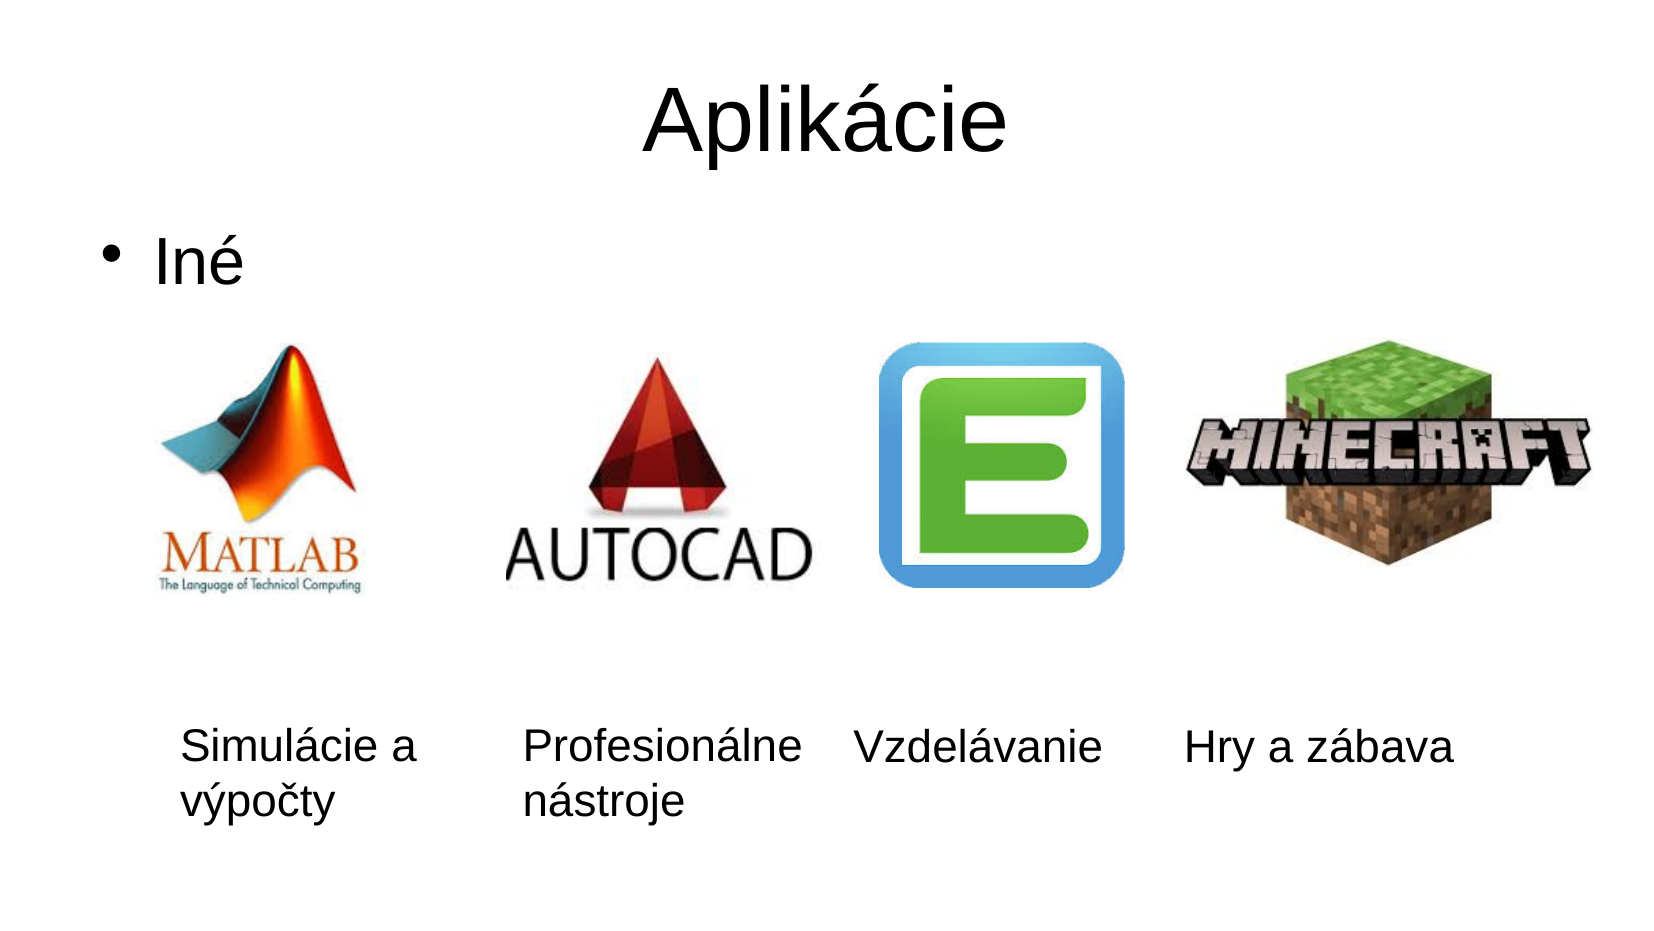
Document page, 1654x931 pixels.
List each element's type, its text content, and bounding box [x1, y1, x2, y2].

text_box Iné [82, 217, 1571, 757]
text_box Simulácie a výpočty [165, 708, 485, 834]
picture [879, 342, 1125, 588]
text_box Hry a zábava [1169, 708, 1489, 779]
picture [1185, 338, 1595, 568]
picture [17, 302, 842, 637]
text_box Vzdelávanie [838, 708, 1158, 779]
text_box Profesionálne nástroje [507, 708, 827, 834]
text_box Aplikácie [82, 59, 1571, 170]
